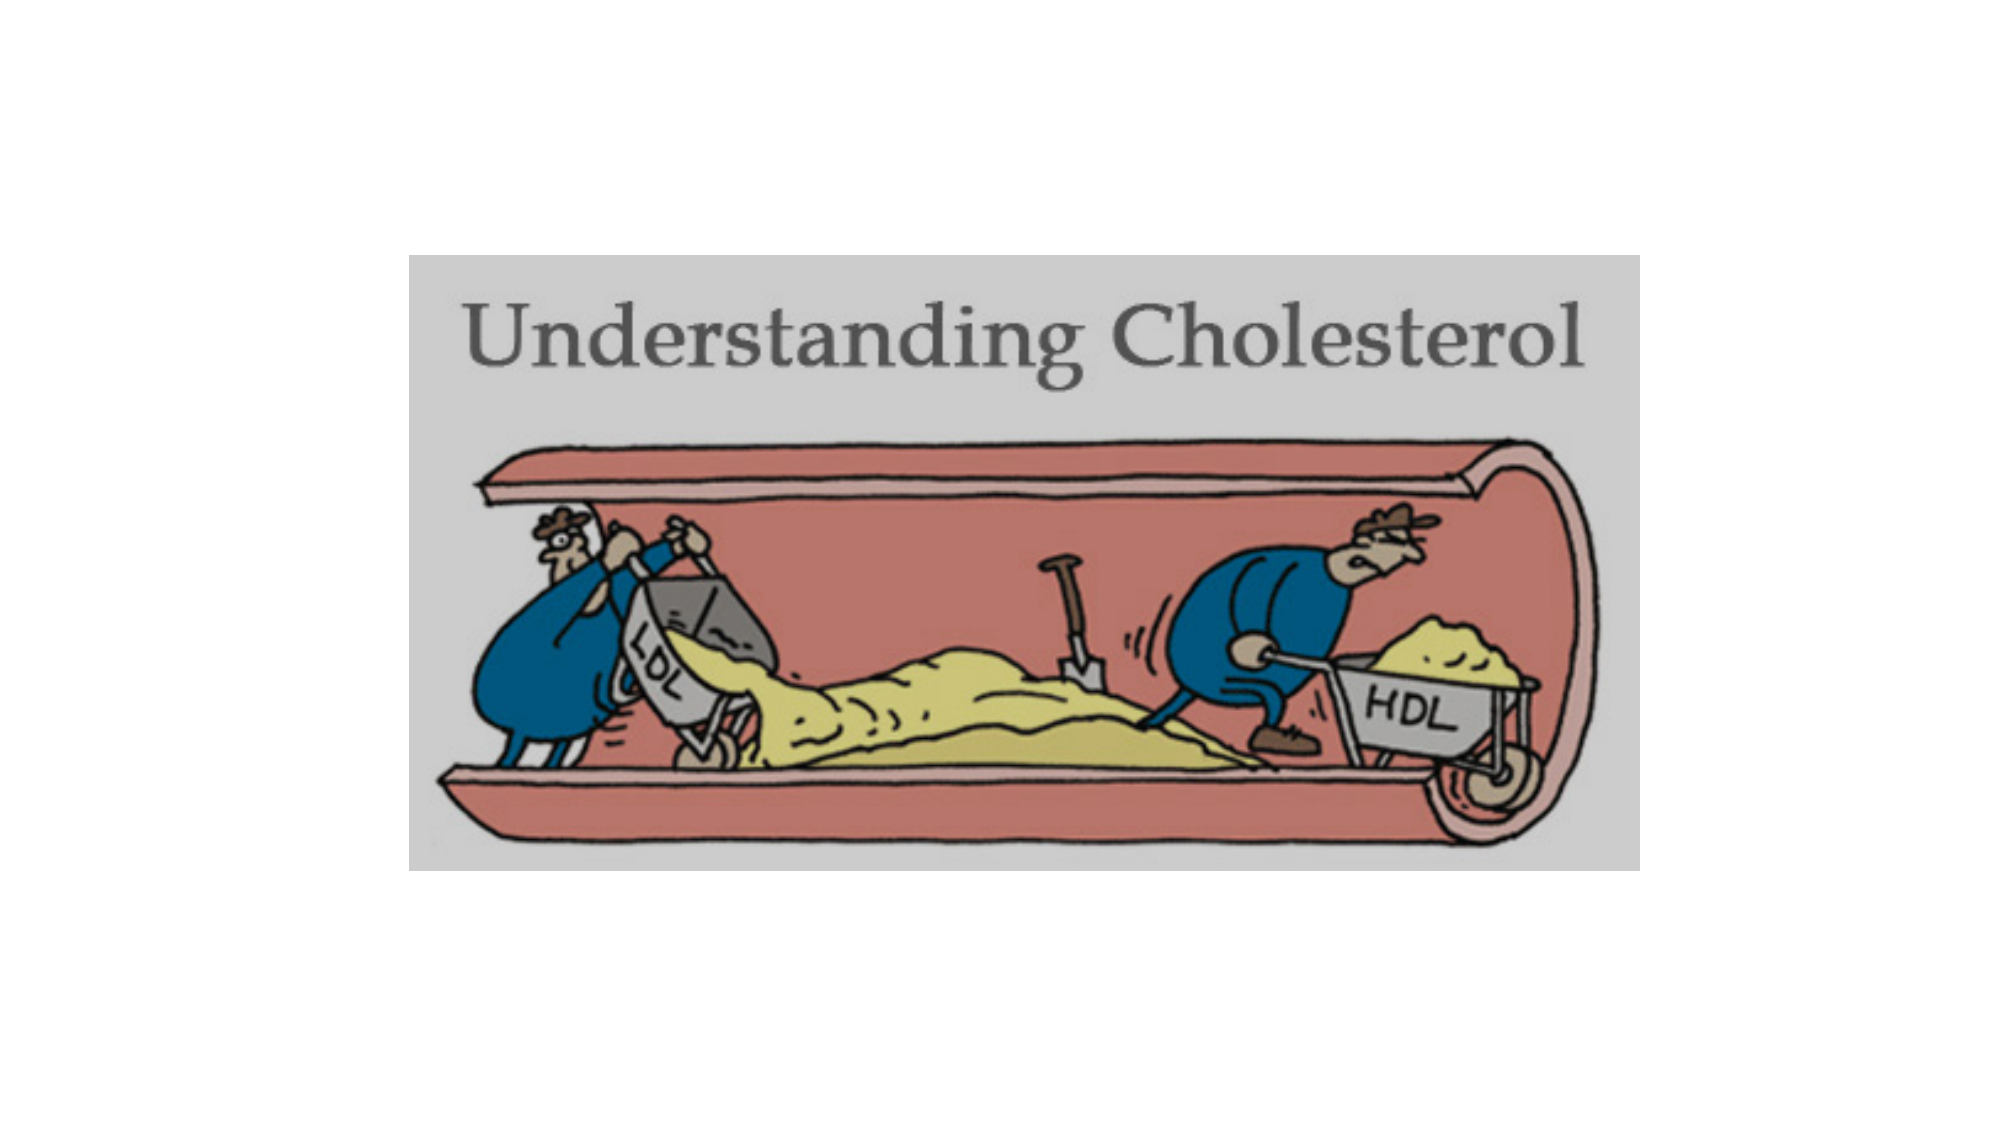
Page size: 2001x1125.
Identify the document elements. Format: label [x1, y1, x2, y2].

picture [409, 255, 1640, 871]
